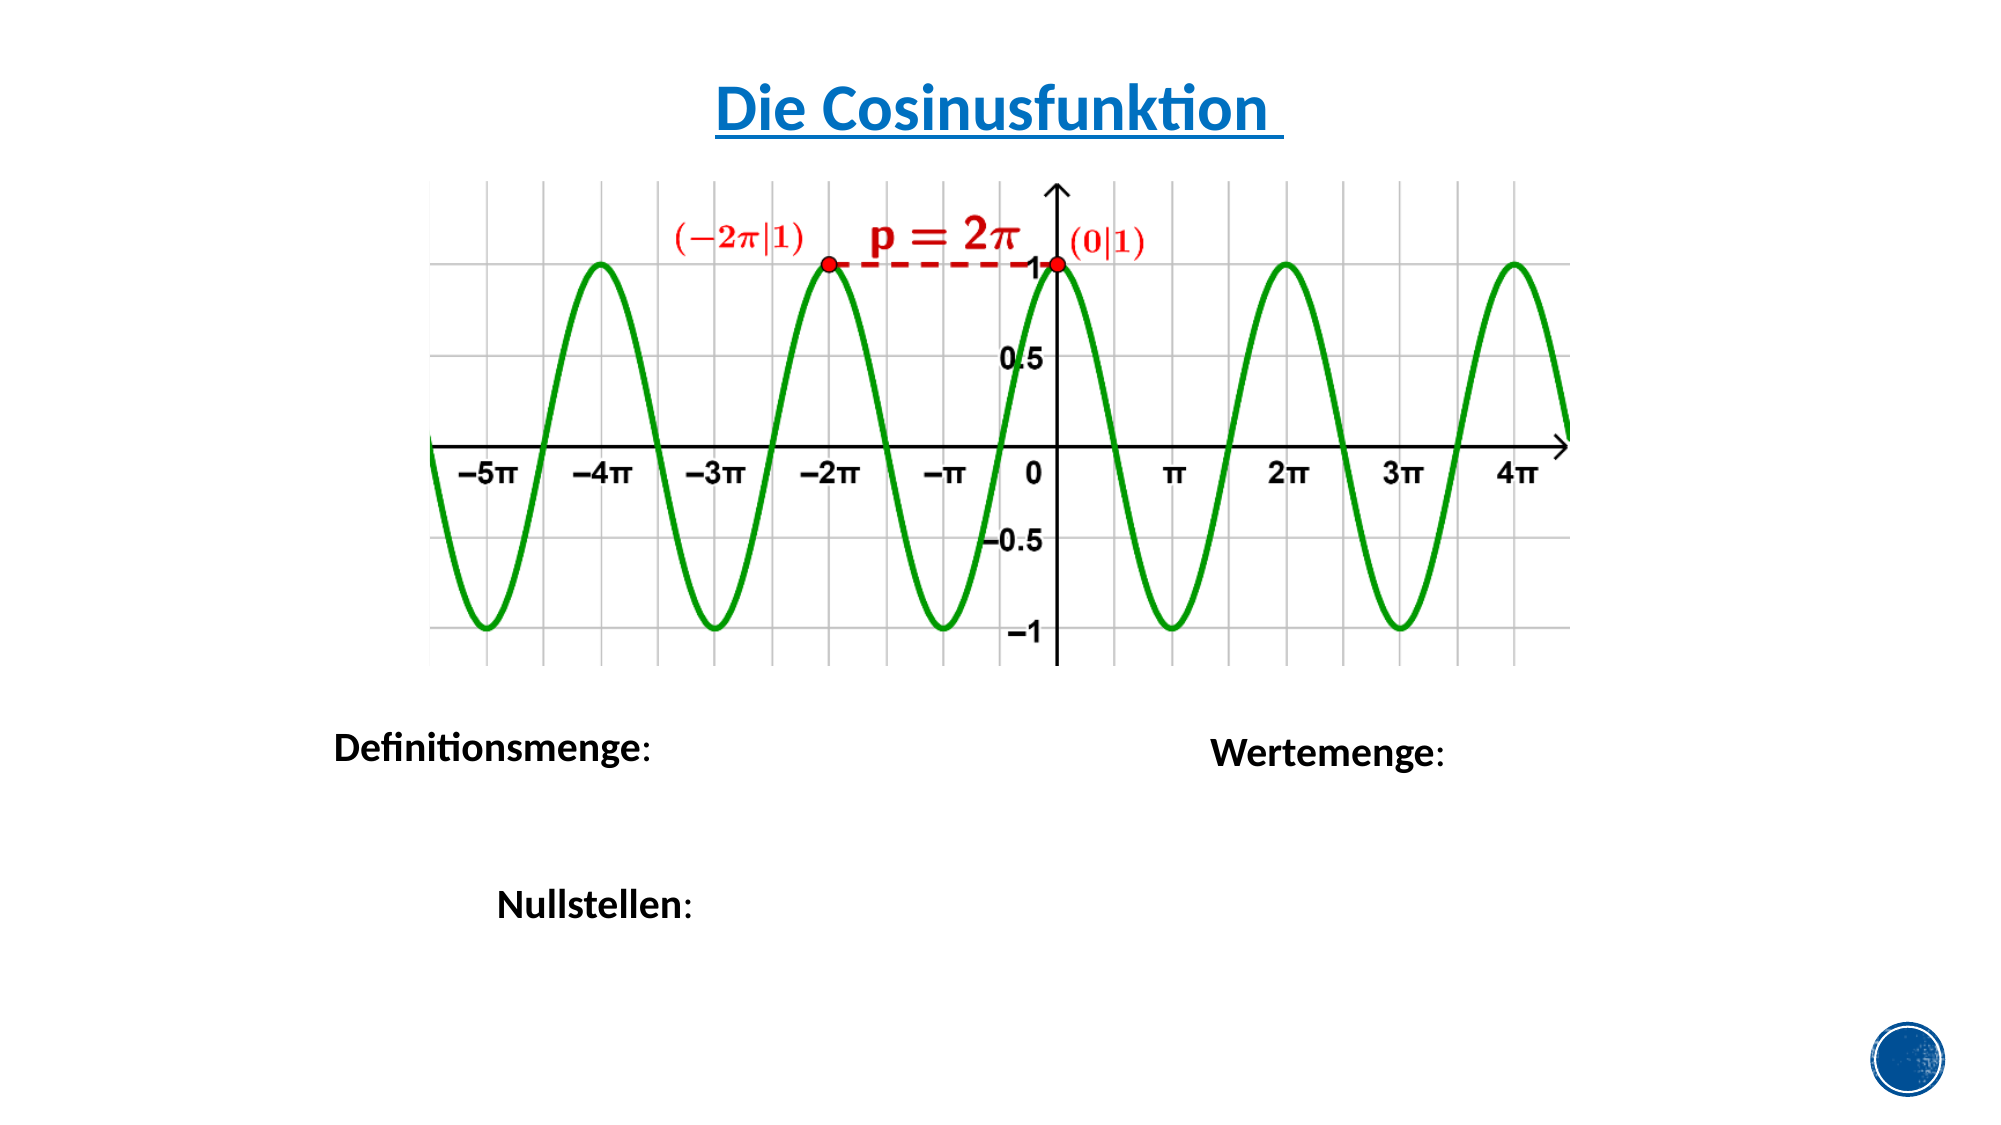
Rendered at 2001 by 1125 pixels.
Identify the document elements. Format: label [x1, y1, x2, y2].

picture [430, 182, 1570, 665]
